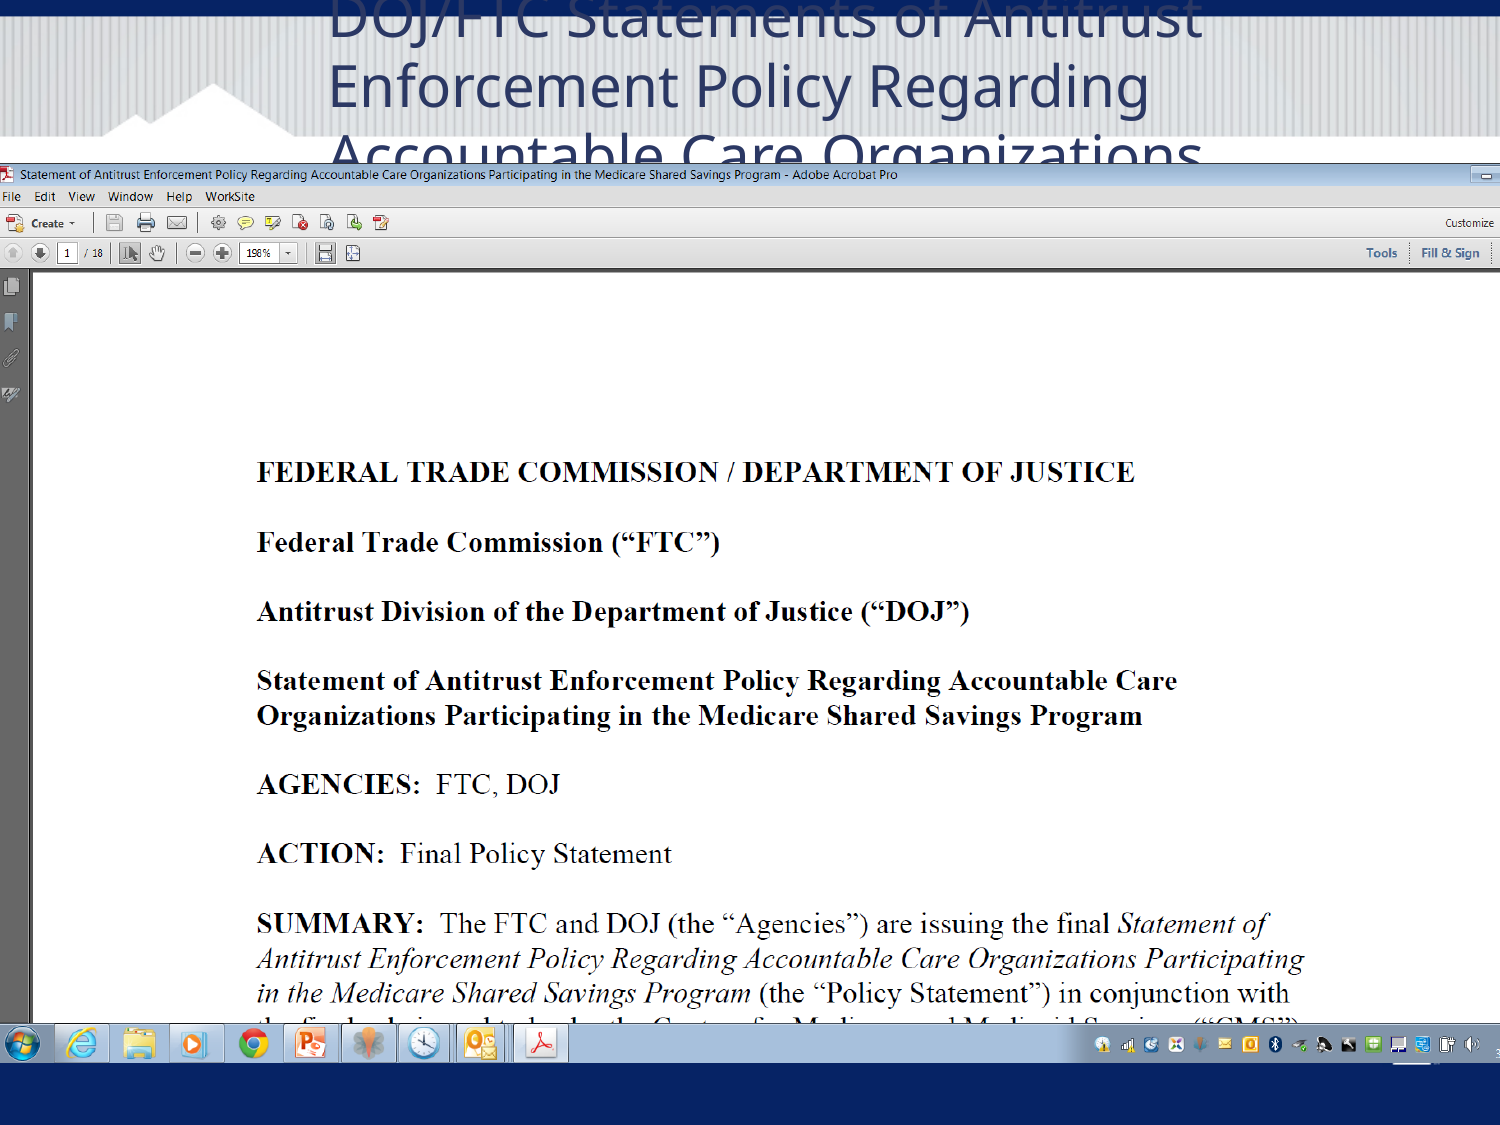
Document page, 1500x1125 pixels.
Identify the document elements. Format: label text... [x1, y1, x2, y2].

title DOJ/FTC Statements of Antitrust Enforcement Policy Regarding Accountable Care Organizations [312, 37, 1438, 130]
picture [0, 0, 1500, 1125]
